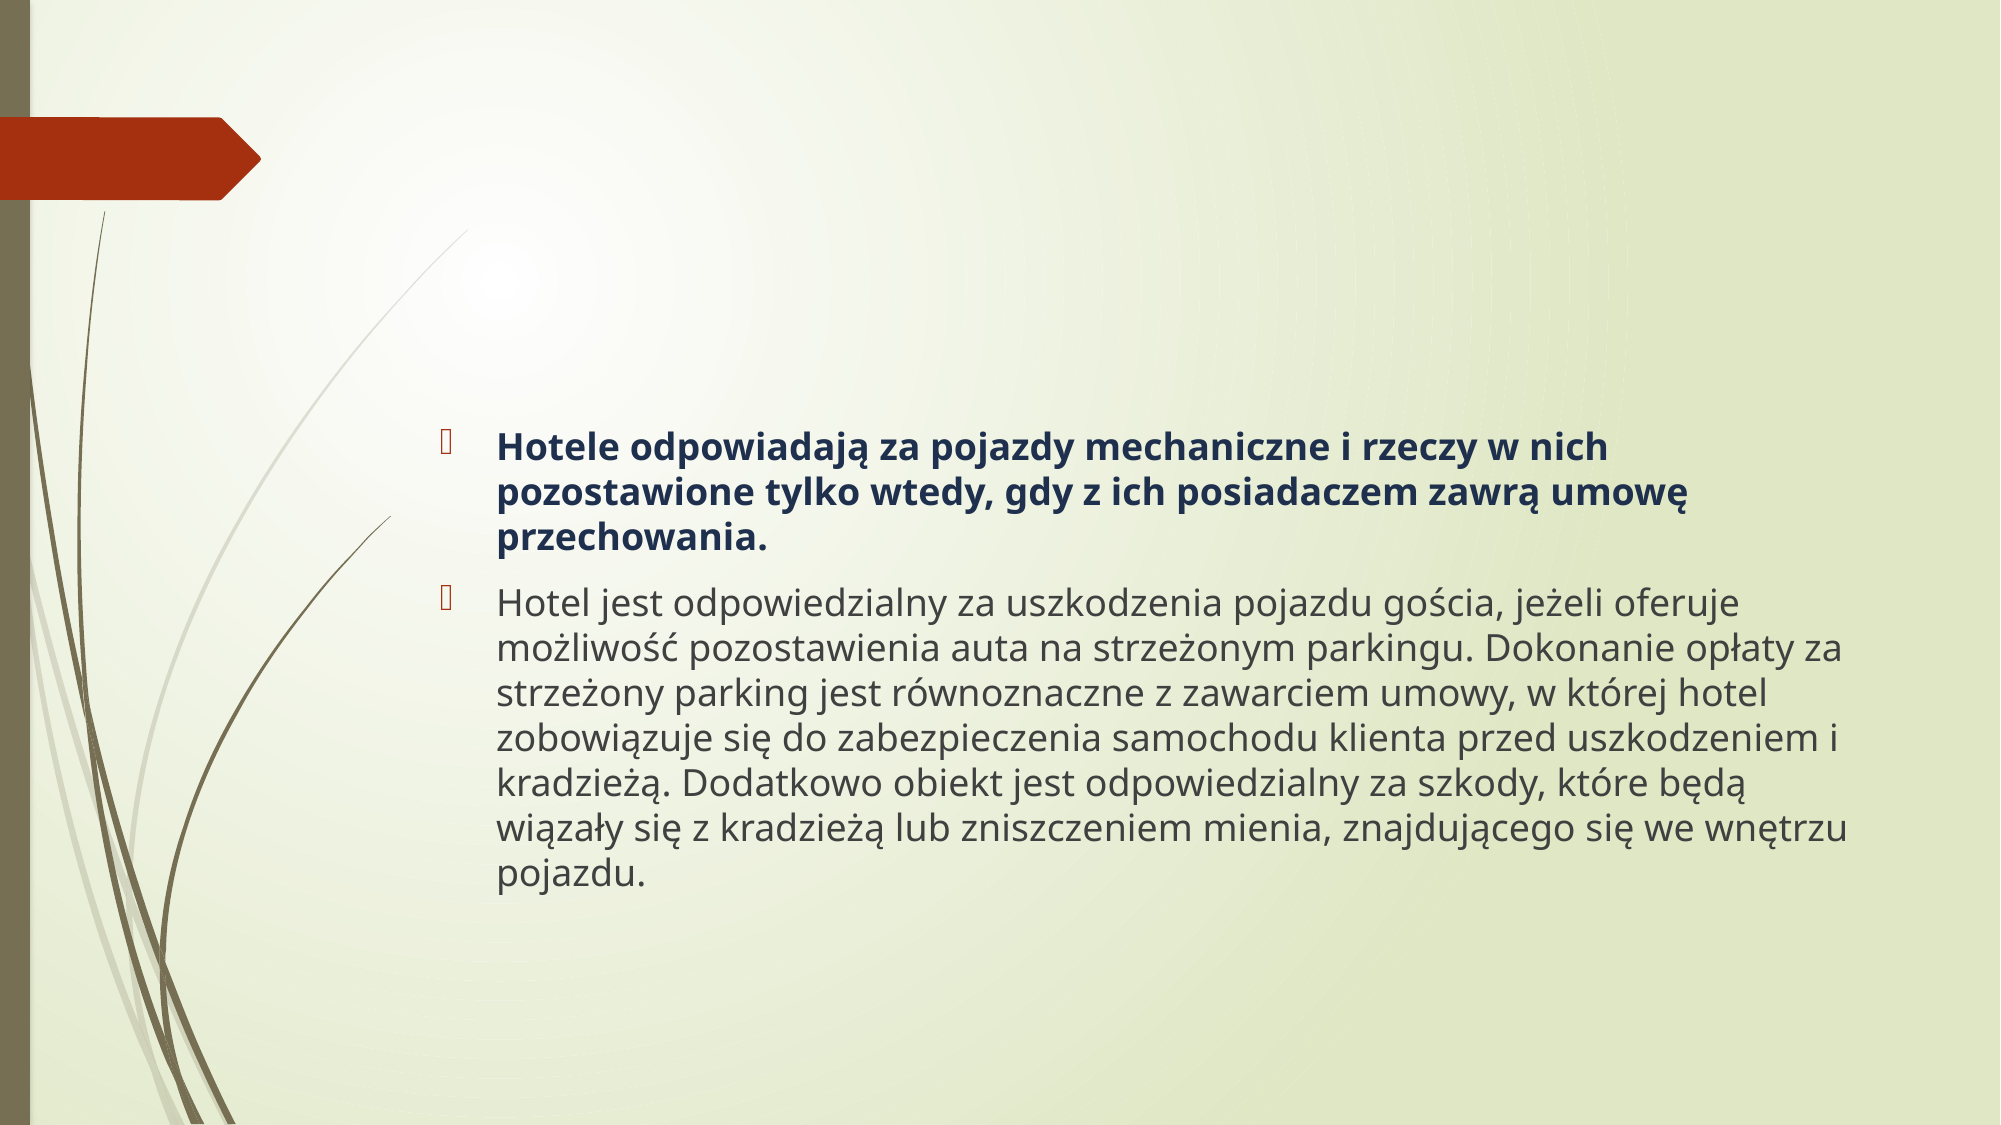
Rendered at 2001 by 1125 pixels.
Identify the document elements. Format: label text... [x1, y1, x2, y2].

list Hotele odpowiadają za pojazdy mechaniczne i rzeczy w nich pozostawione tylko wtedy, gdy z ich posiadaczem zawrą umowę przechowania. Hotel jest odpowiedzialny za uszkodzenia pojazdu gościa, jeżeli oferuje możliwość pozostawienia auta na strzeżonym parkingu. Dokonanie opłaty za strzeżony parking jest równoznaczne z zawarciem umowy, w której hotel zobowiązuje się do zabezpieczenia samochodu klienta przed uszkodzeniem i kradzieżą. Dodatkowo obiekt jest odpowiedzialny za szkody, które będą wiązały się z kradzieżą lub zniszczeniem mienia, znajdującego się we wnętrzu pojazdu. [424, 350, 1888, 970]
